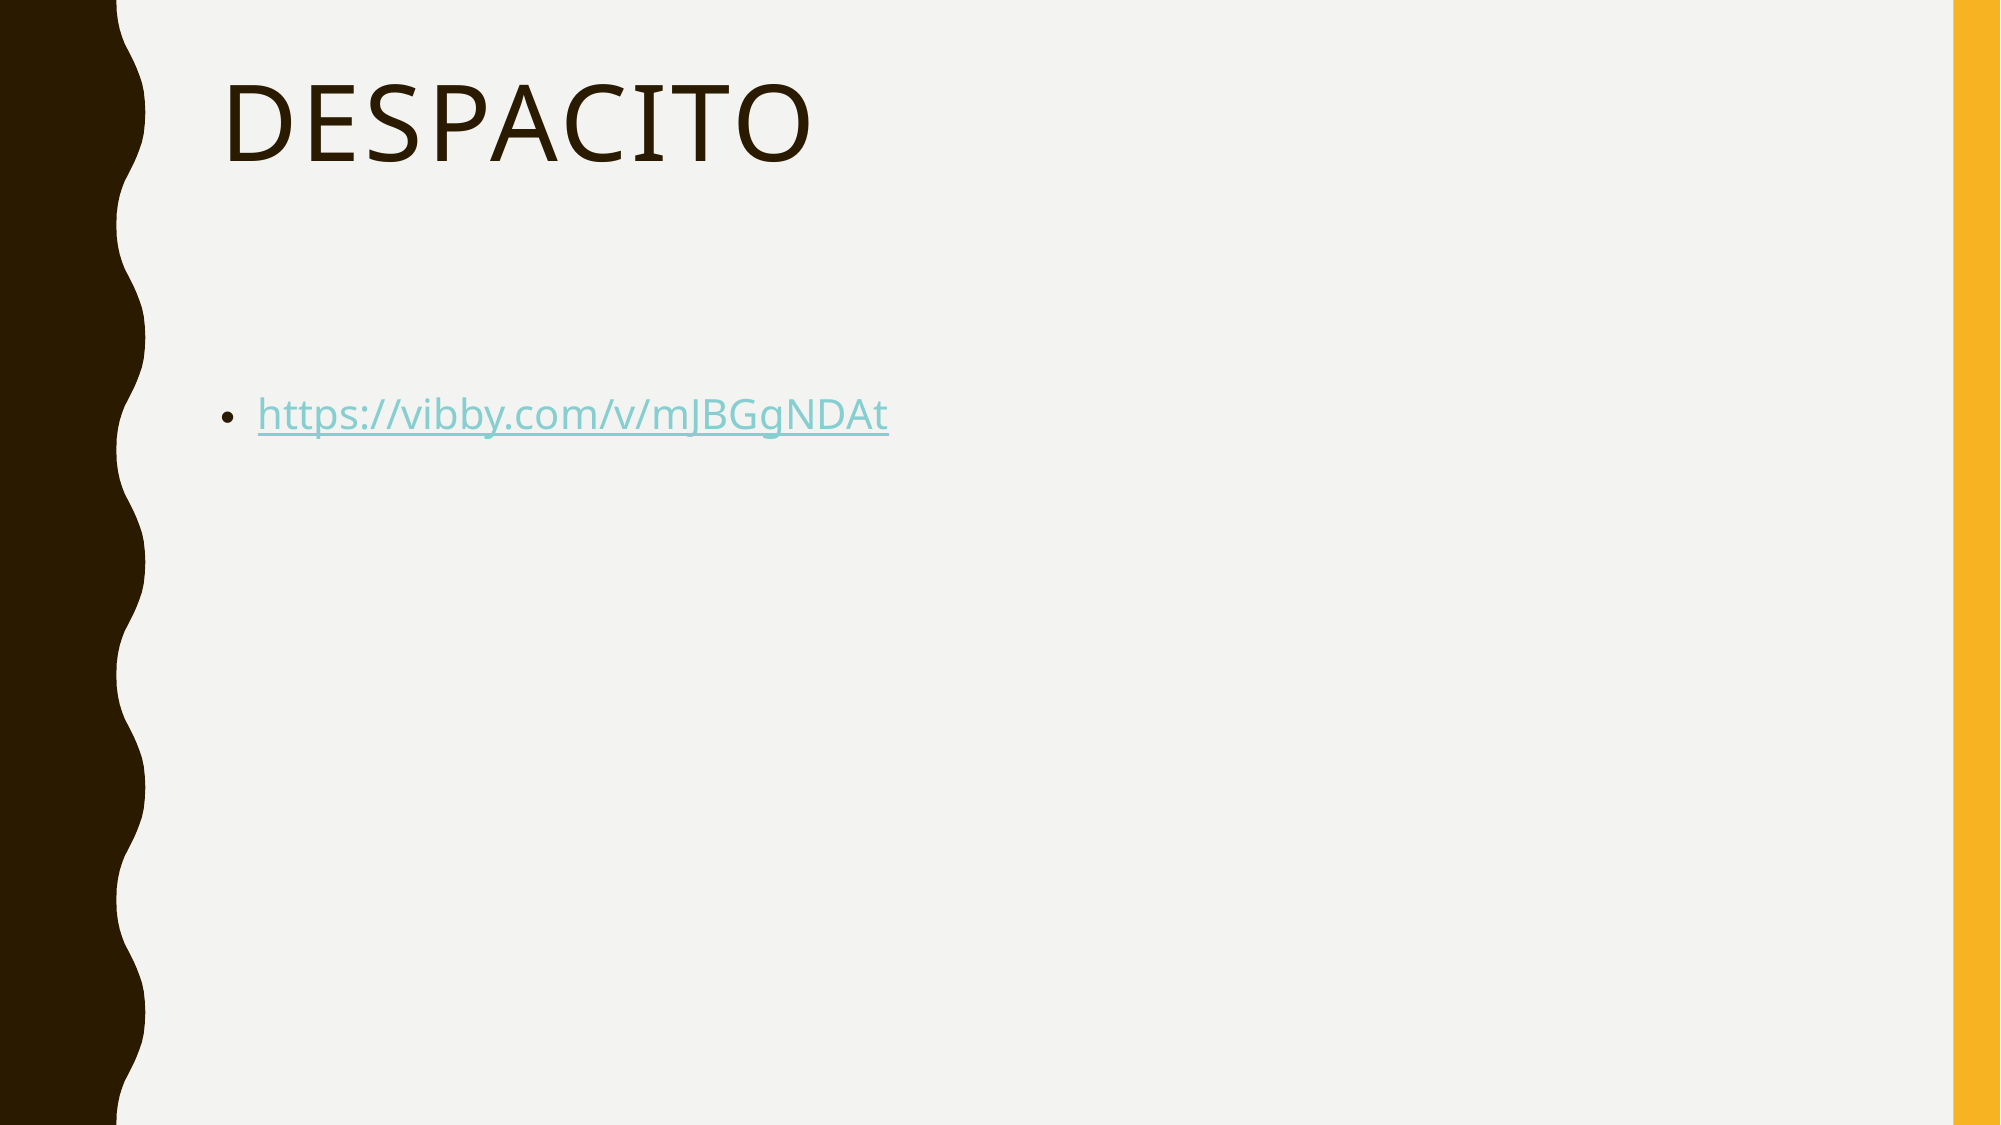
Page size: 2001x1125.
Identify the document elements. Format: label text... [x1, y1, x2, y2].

list https://vibby.com/v/mJBGgNDAt [205, 375, 1875, 965]
title despacito [205, 62, 1875, 308]
